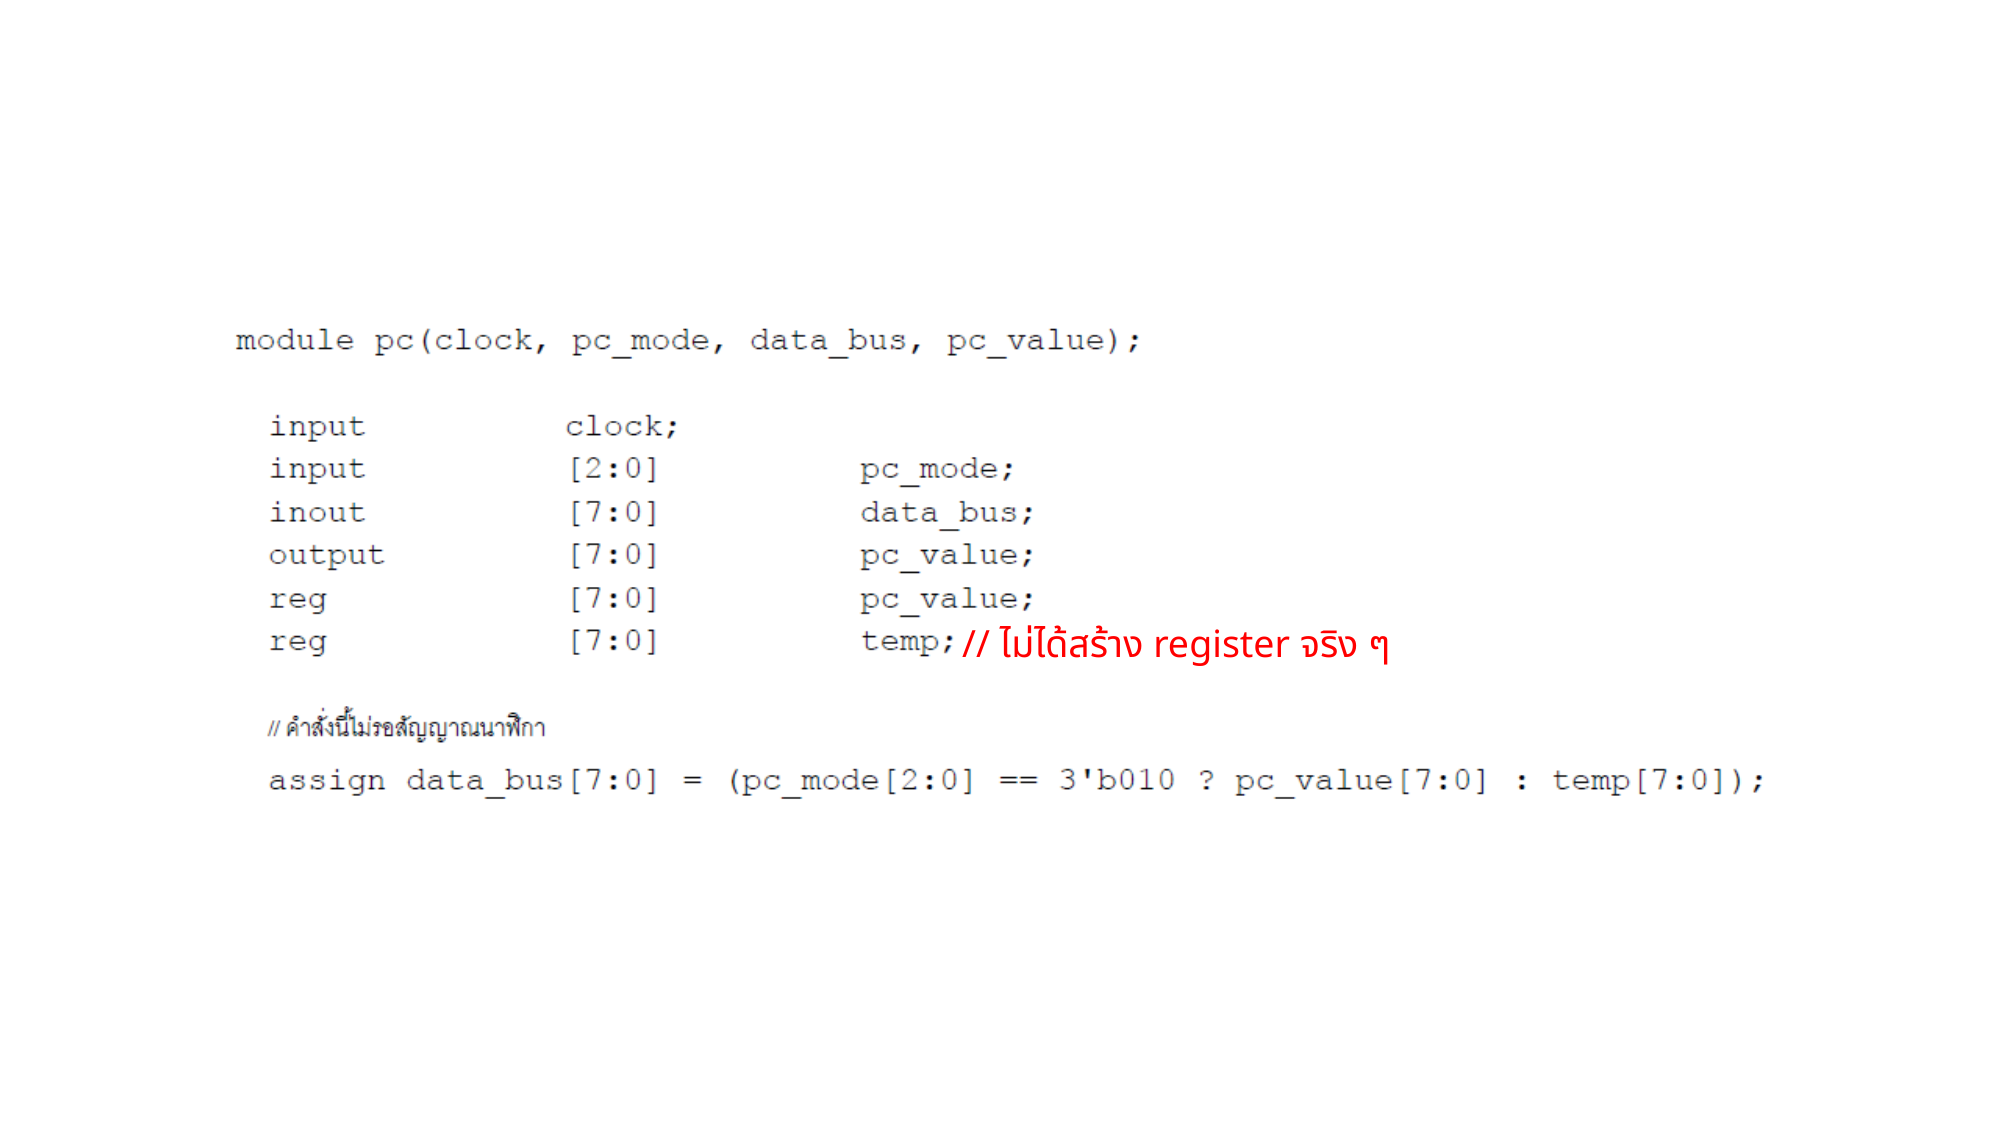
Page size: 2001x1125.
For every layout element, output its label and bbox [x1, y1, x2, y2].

picture [221, 315, 1779, 810]
